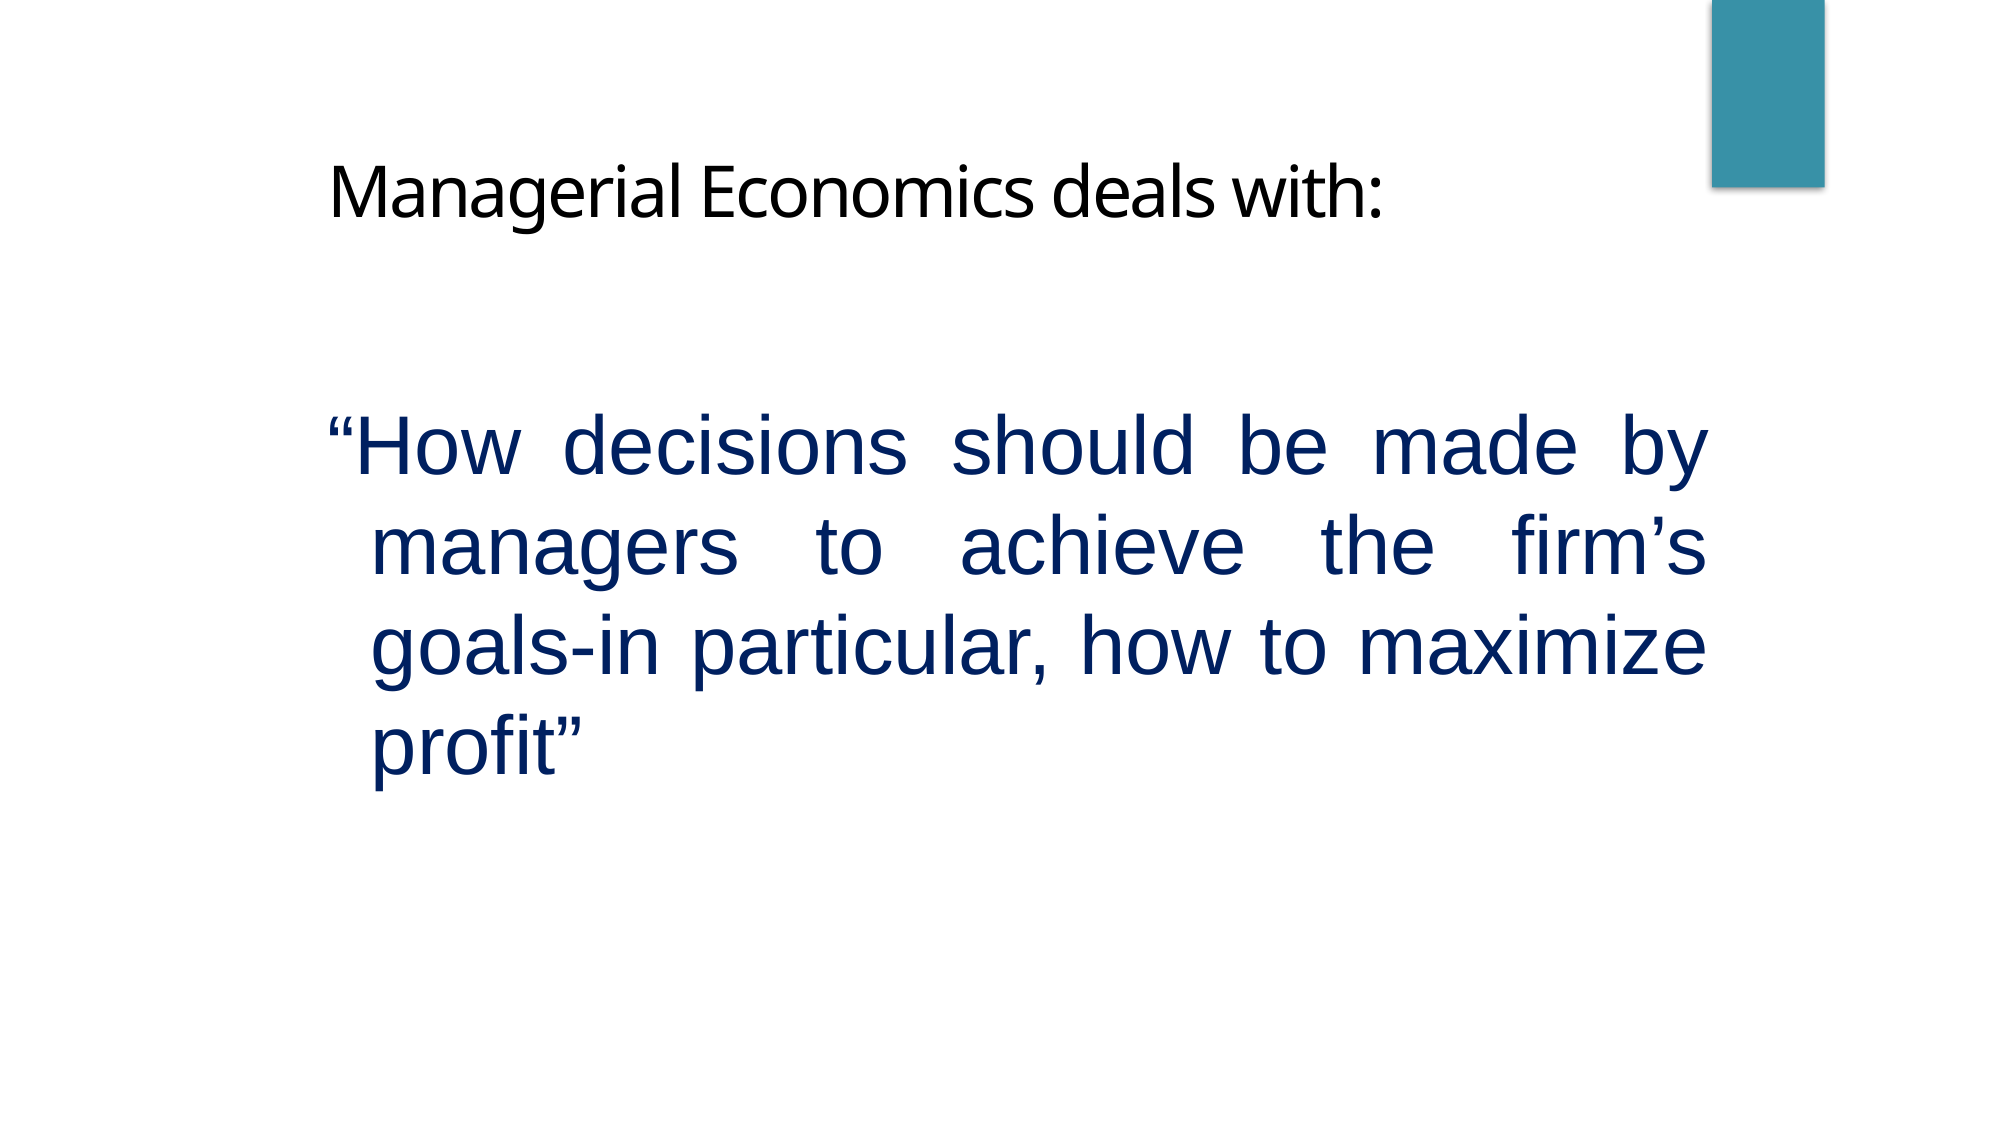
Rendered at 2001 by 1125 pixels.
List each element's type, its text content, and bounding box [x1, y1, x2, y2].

text_box “How decisions should be made by managers to achieve the firm’s goals-in particular, how to maximize profit” [312, 383, 1725, 1125]
text_box Managerial Economics deals with: [312, 138, 1588, 301]
